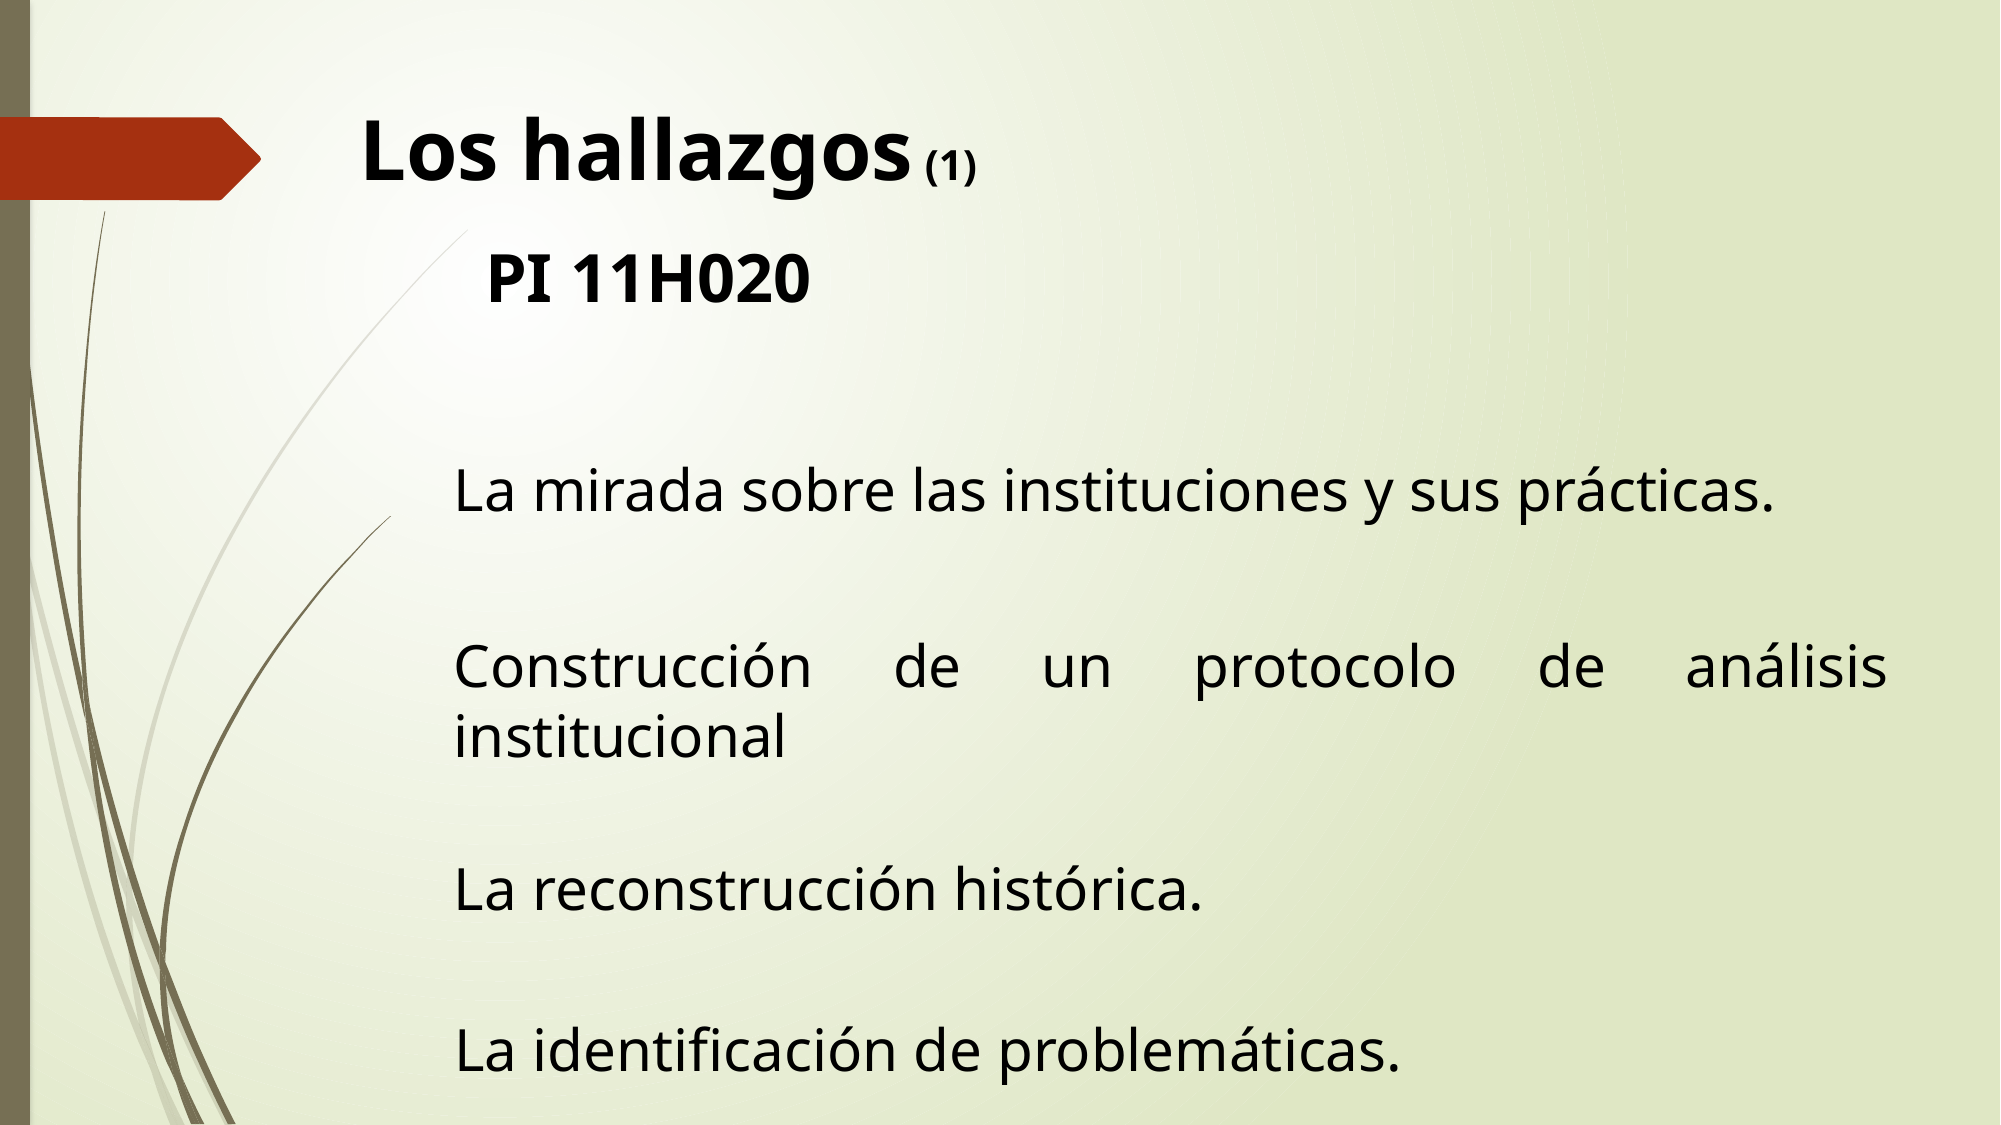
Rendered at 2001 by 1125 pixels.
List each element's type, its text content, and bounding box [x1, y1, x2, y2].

text_box La reconstrucción histórica. [439, 844, 1904, 930]
text_box Construcción de un protocolo de análisis institucional [439, 621, 1904, 777]
text_box Los hallazgos (1) [344, 89, 1001, 205]
text_box La identificación de problemáticas. [439, 1005, 1904, 1091]
text_box La mirada sobre las instituciones y sus prácticas. [439, 445, 1904, 531]
text_box PI 11H020 [470, 228, 1935, 324]
